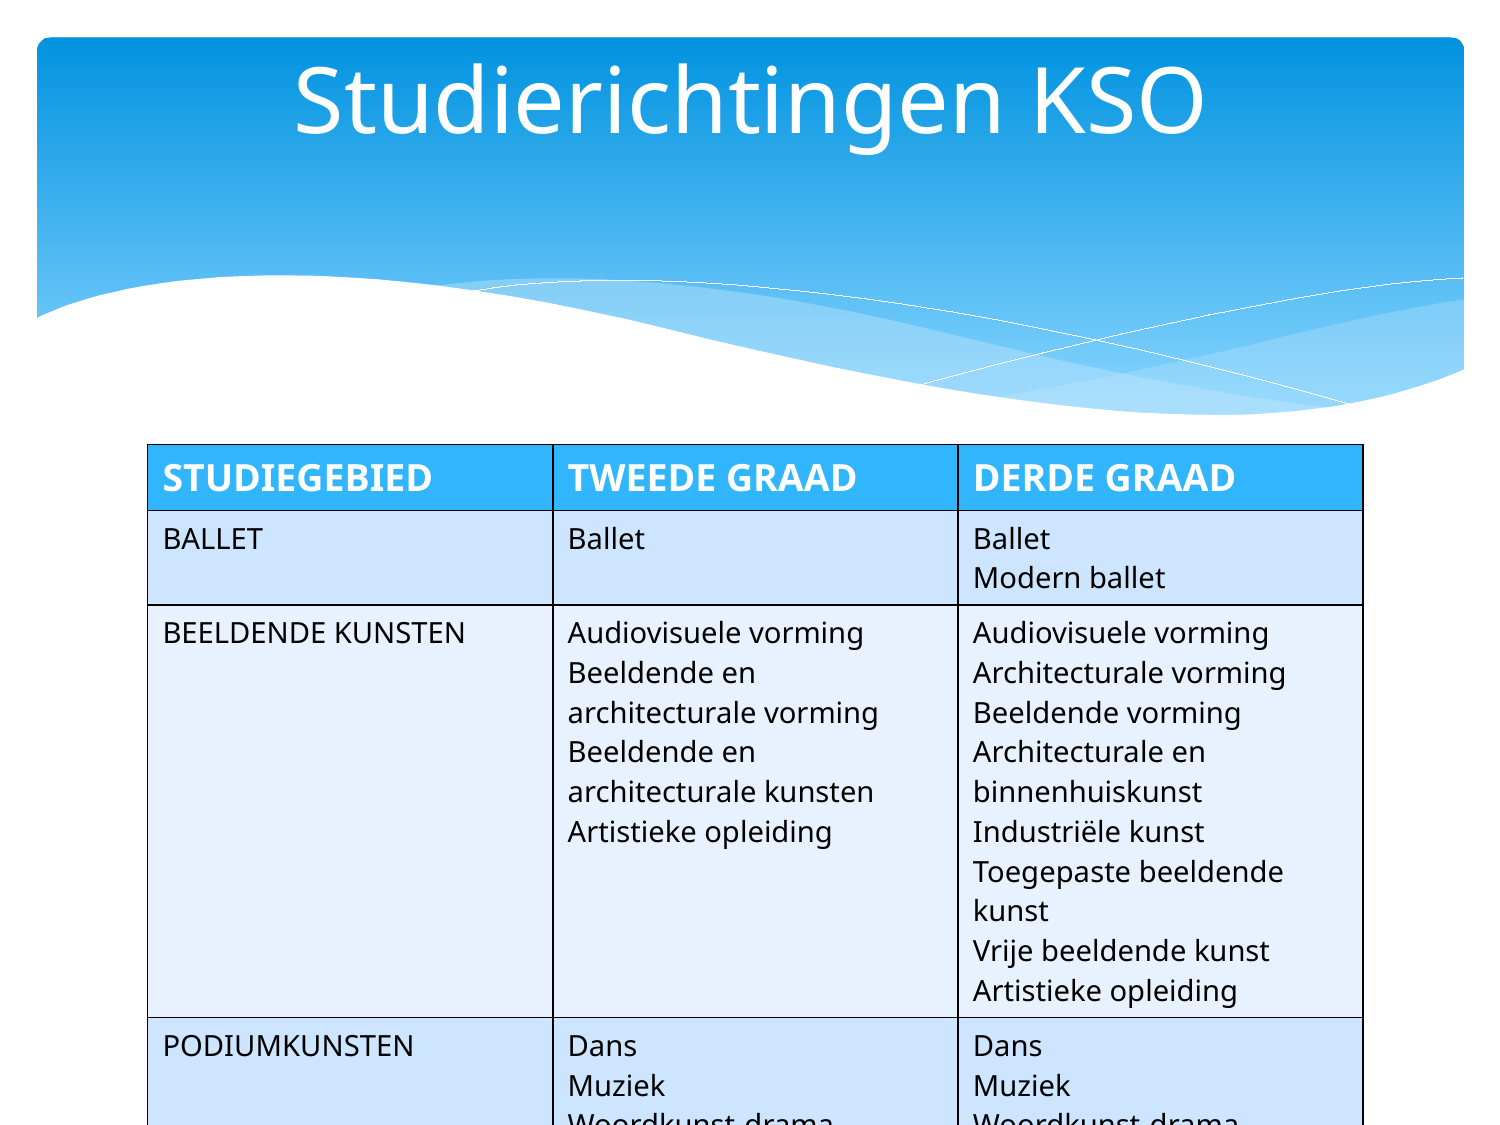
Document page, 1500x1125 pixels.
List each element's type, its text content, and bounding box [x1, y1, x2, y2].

table_cell Audiovisuele vorming Beeldende en architecturale vorming Beeldende en architecturale kunsten Artistieke opleiding [554, 606, 957, 1017]
table_cell Audiovisuele vorming Architecturale vorming Beeldende vorming Architecturale en binnenhuiskunst Industriële kunst Toegepaste beeldende kunst Vrije beeldende kunst Artistieke opleiding [959, 606, 1362, 1017]
table_cell BALLET [148, 511, 552, 604]
table_cell Ballet Modern ballet [959, 511, 1362, 604]
table_header DERDE GRAAD [959, 445, 1362, 510]
table_cell Dans Muziek Woordkunst-drama [554, 1018, 957, 1125]
table_header STUDIEGEBIED [148, 445, 552, 510]
title Studierichtingen KSO [76, 0, 1427, 200]
table_cell Ballet [554, 511, 957, 604]
table_cell Dans Muziek Woordkunst-drama [959, 1018, 1362, 1125]
table_cell PODIUMKUNSTEN [148, 1018, 552, 1125]
table_cell BEELDENDE KUNSTEN [148, 606, 552, 1017]
table_header TWEEDE GRAAD [554, 445, 957, 510]
